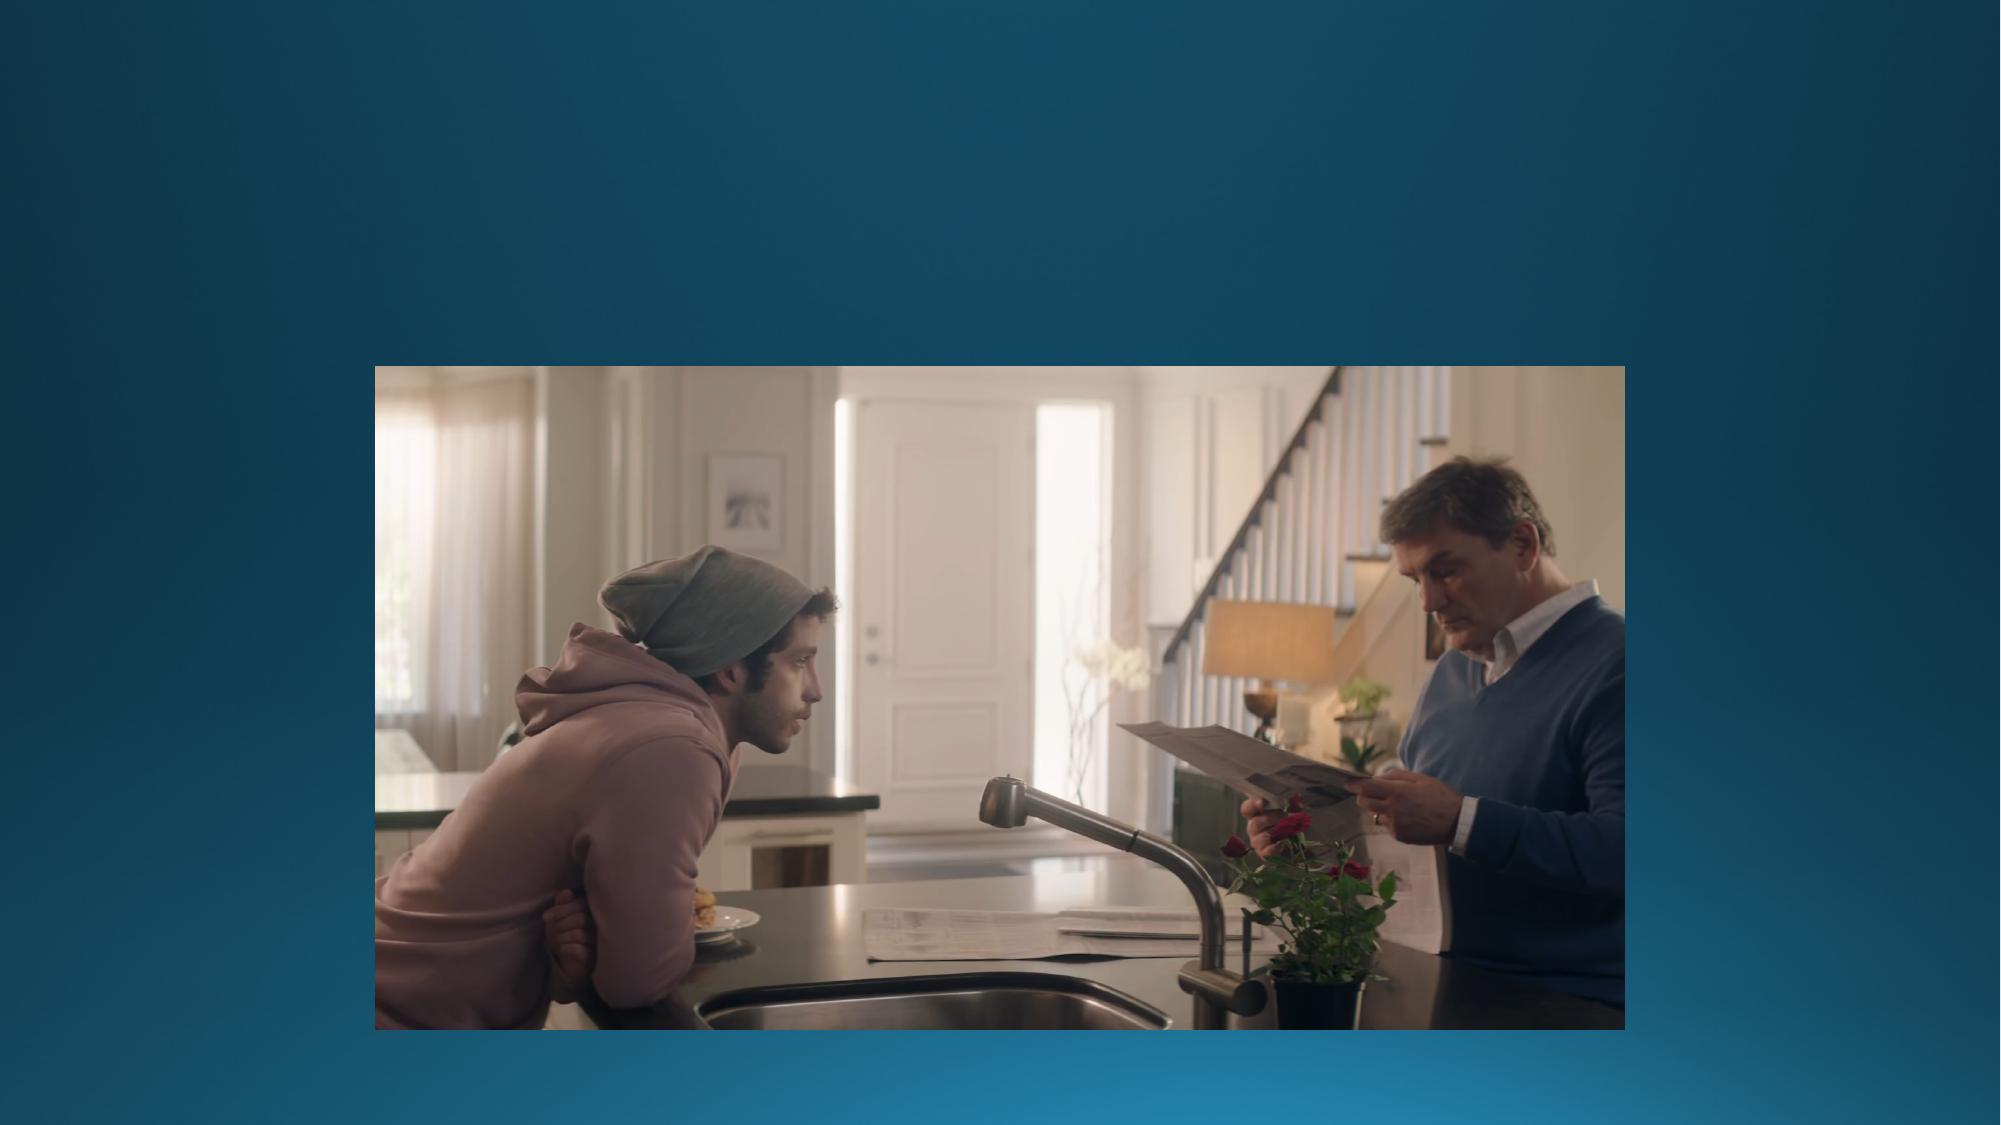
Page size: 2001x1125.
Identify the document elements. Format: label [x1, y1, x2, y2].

list [374, 364, 1626, 1032]
picture [0, 0, 2001, 1125]
